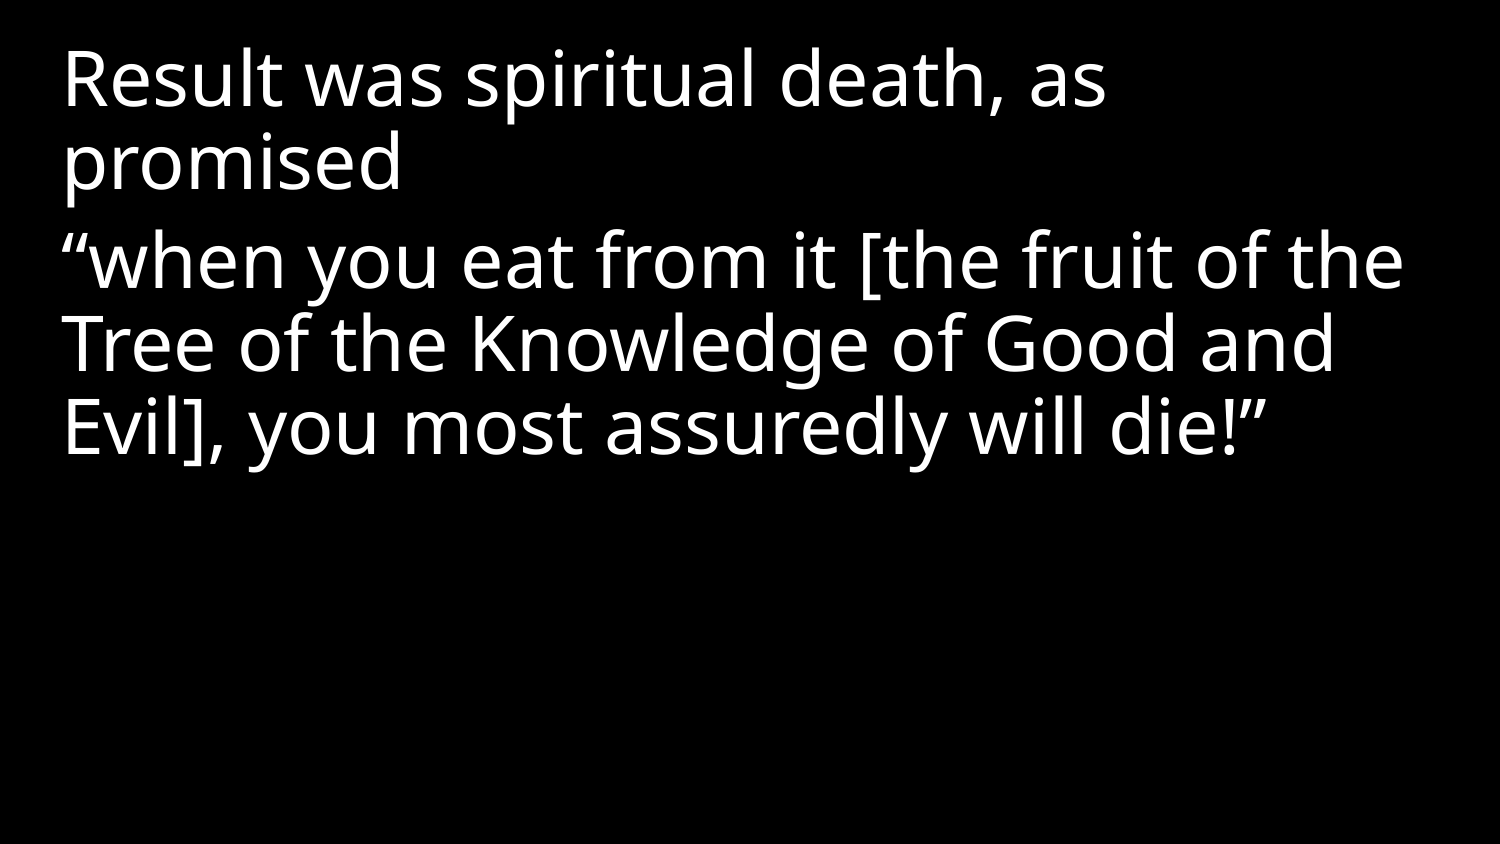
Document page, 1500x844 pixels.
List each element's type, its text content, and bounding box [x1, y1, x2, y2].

subtitle Result was spiritual death, as promised “when you eat from it [the fruit of the Tree of the Knowledge of Good and Evil], you most assuredly will die!” [50, 34, 1450, 797]
